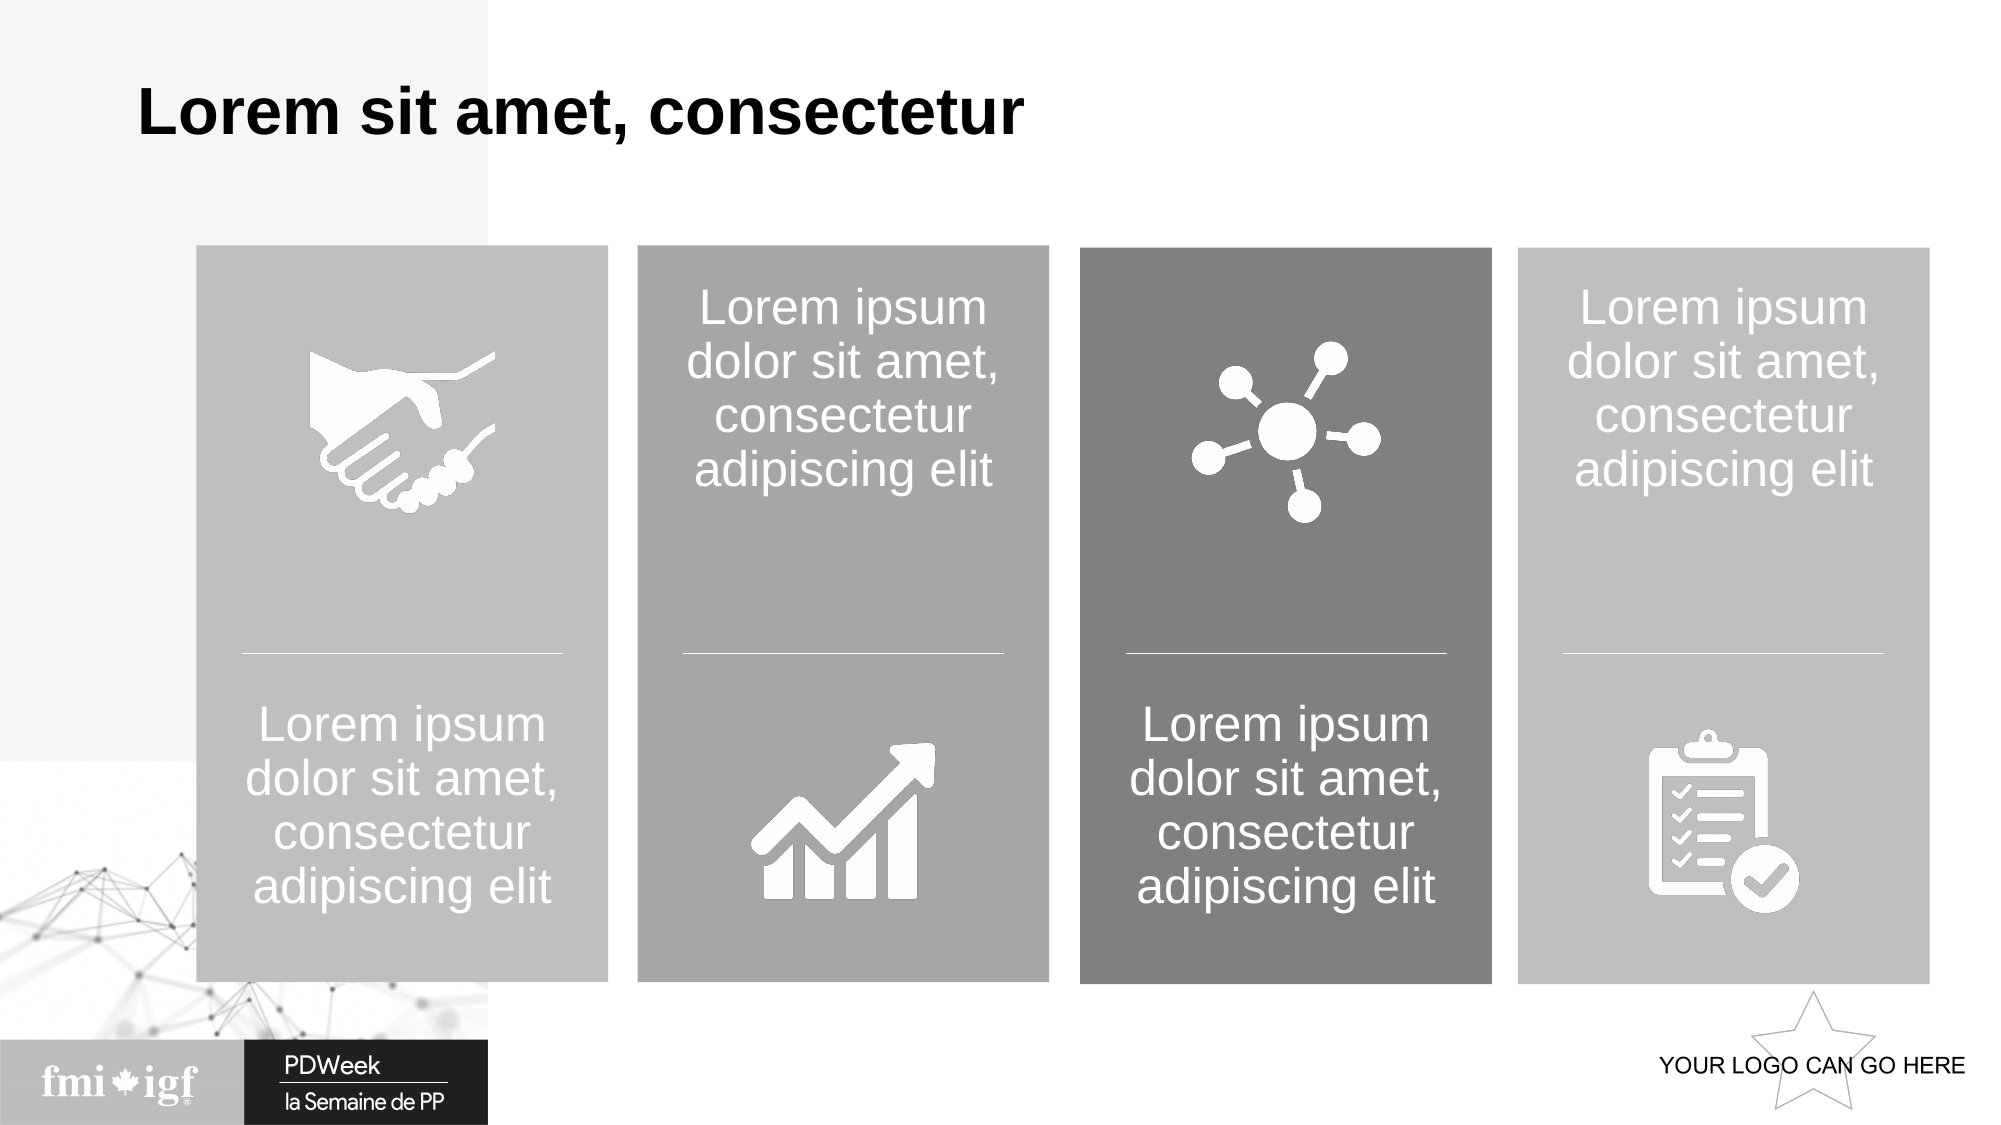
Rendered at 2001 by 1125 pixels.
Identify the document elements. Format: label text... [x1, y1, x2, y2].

picture [718, 717, 969, 925]
picture [0, 1039, 488, 1125]
title Lorem sit amet, consectetur [123, 69, 1917, 289]
picture [1160, 328, 1412, 536]
list Lorem ipsum dolor sit amet, consectetur adipiscing elit [229, 691, 576, 967]
picture [1598, 717, 1850, 925]
picture [1659, 990, 1968, 1110]
list Lorem ipsum dolor sit amet, consectetur adipiscing elit [1112, 691, 1460, 967]
list Lorem ipsum dolor sit amet, consectetur adipiscing elit [670, 304, 1017, 580]
picture [277, 328, 528, 536]
picture [0, 0, 488, 762]
list Lorem ipsum dolor sit amet, consectetur adipiscing elit [1550, 304, 1898, 580]
